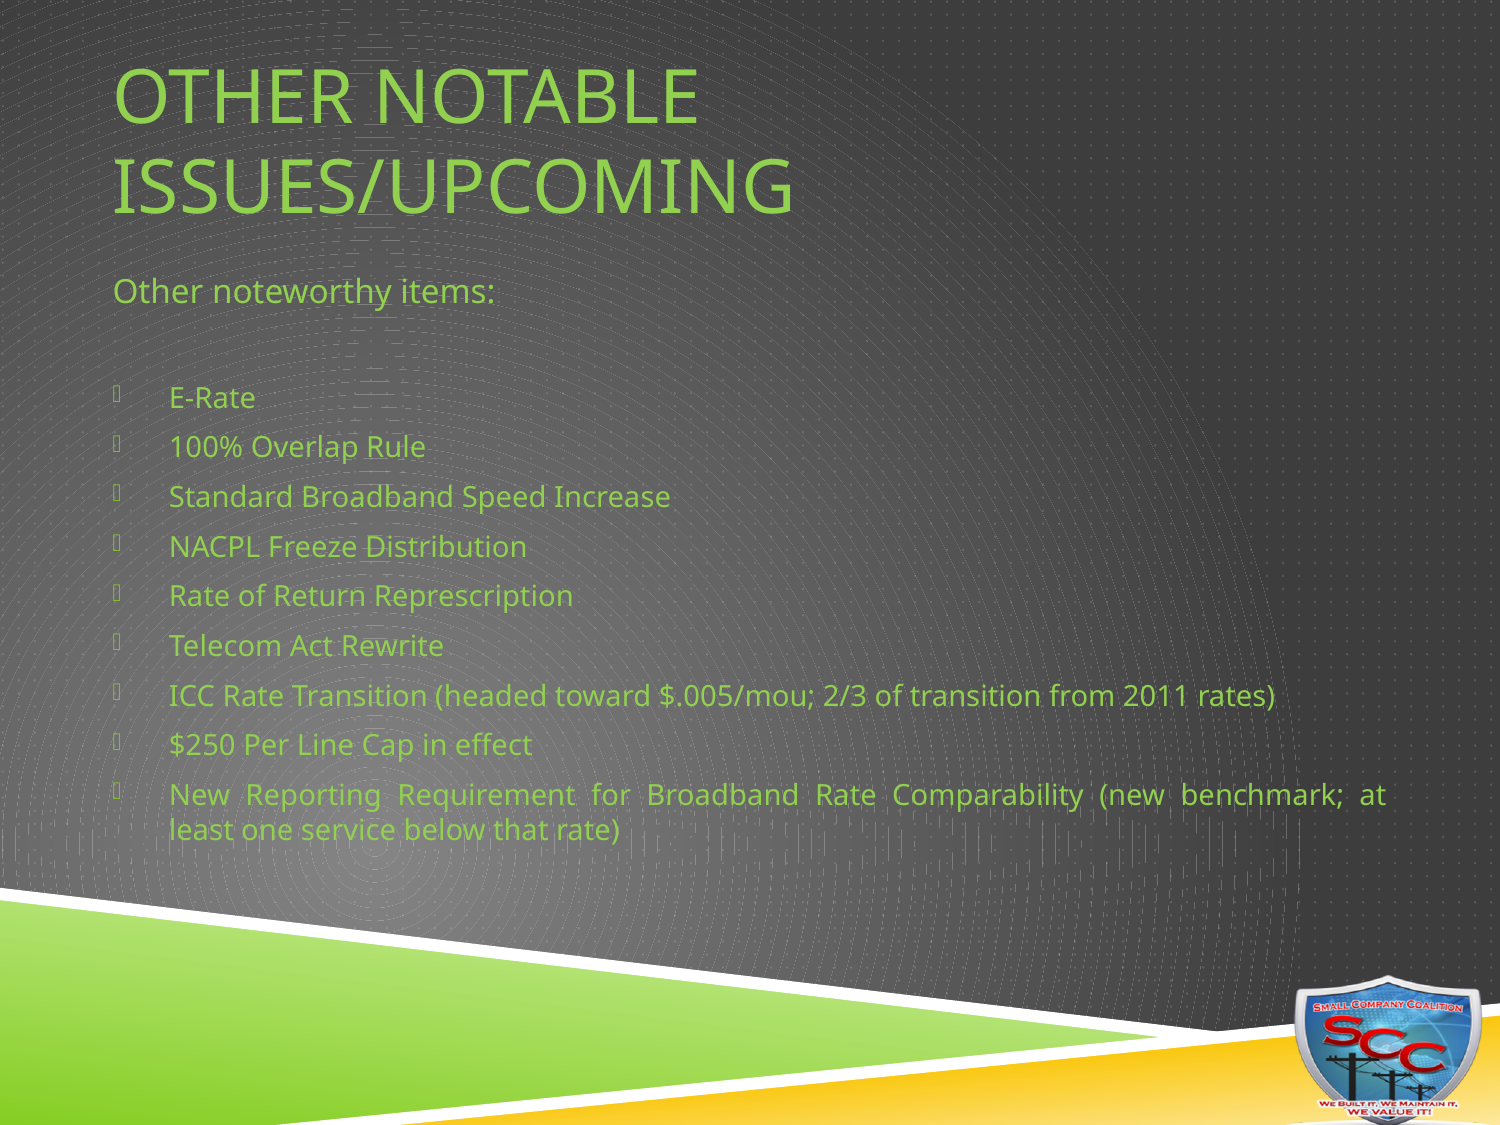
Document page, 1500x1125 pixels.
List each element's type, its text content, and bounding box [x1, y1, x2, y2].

picture [1274, 974, 1500, 1125]
title Other notable issues/upcoming [112, 45, 1388, 233]
list Other noteworthy items: E-Rate 100% Overlap Rule Standard Broadband Speed Increase NACPL Freeze Distribution Rate of Return Represcription Telecom Act Rewrite ICC Rate Transition (headed toward $.005/mou; 2/3 of transition from 2011 rates) $250 Per Line Cap in effect New Reporting Requirement for Broadband Rate Comparability (new benchmark; at least one service below that rate) [112, 262, 1388, 875]
